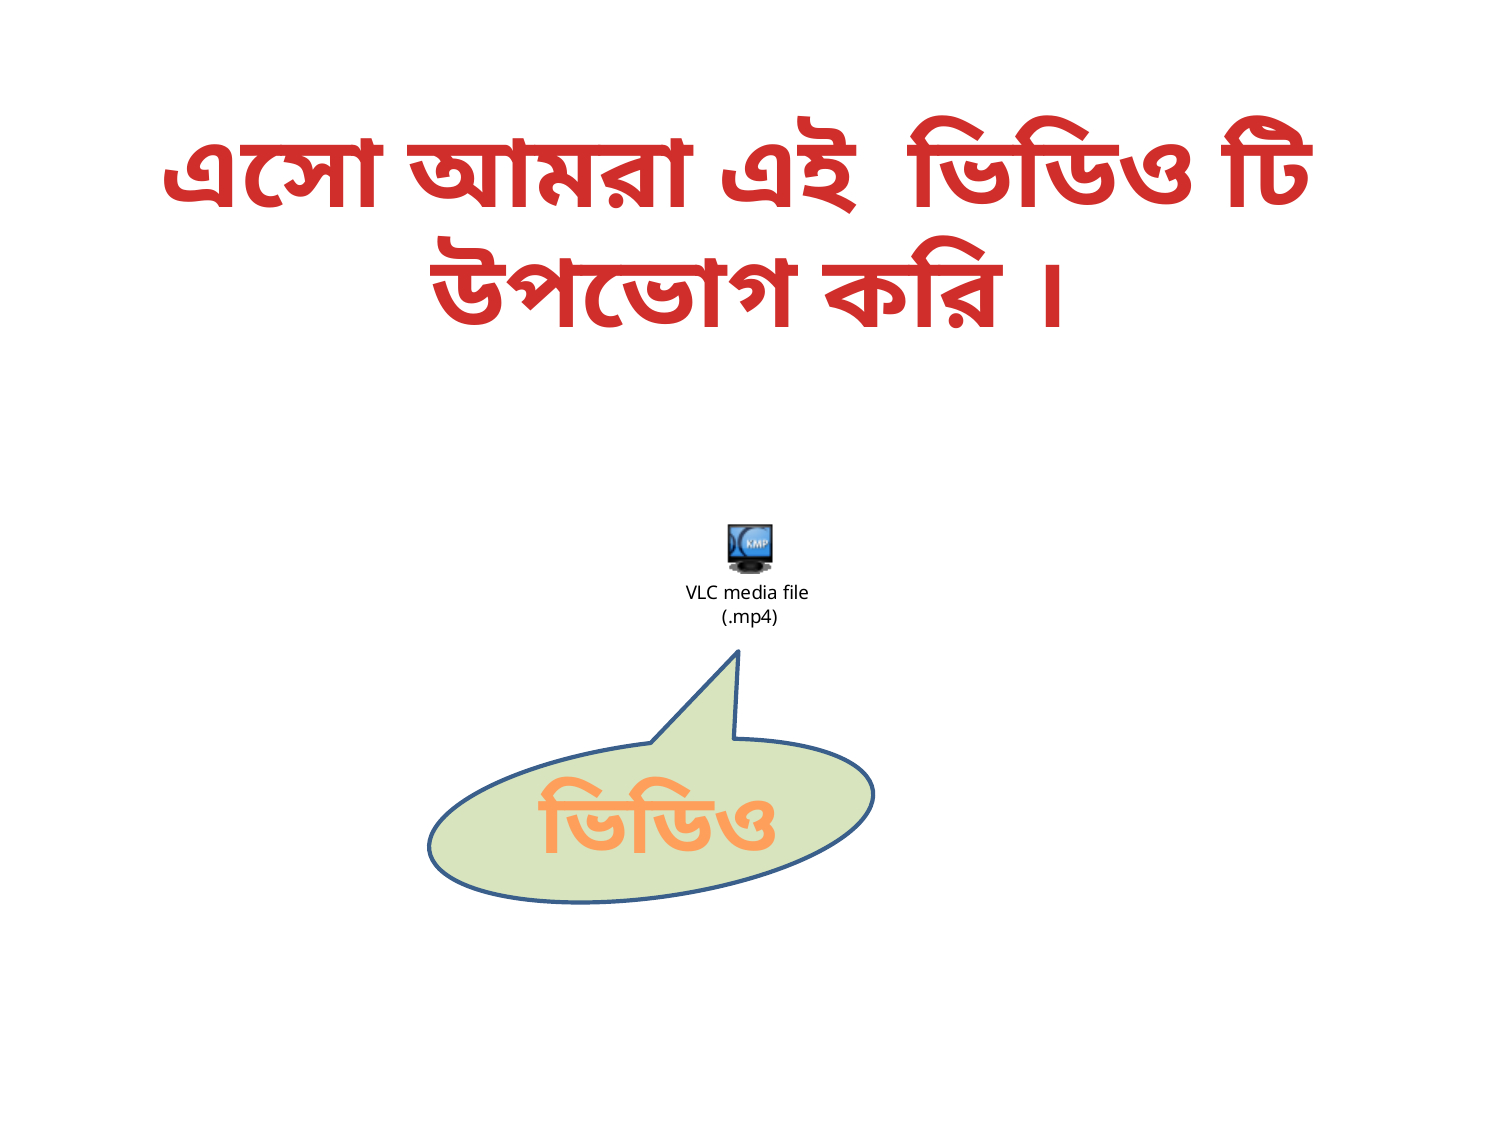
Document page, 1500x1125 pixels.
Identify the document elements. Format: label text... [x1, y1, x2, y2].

text_box ভিডিও [525, 762, 800, 878]
text_box এসো আমরা এই ভিডিও টি উপভোগ করি । [0, 99, 1500, 355]
text_box [426, 769, 759, 905]
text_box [674, 523, 826, 651]
text_box [547, 660, 876, 863]
